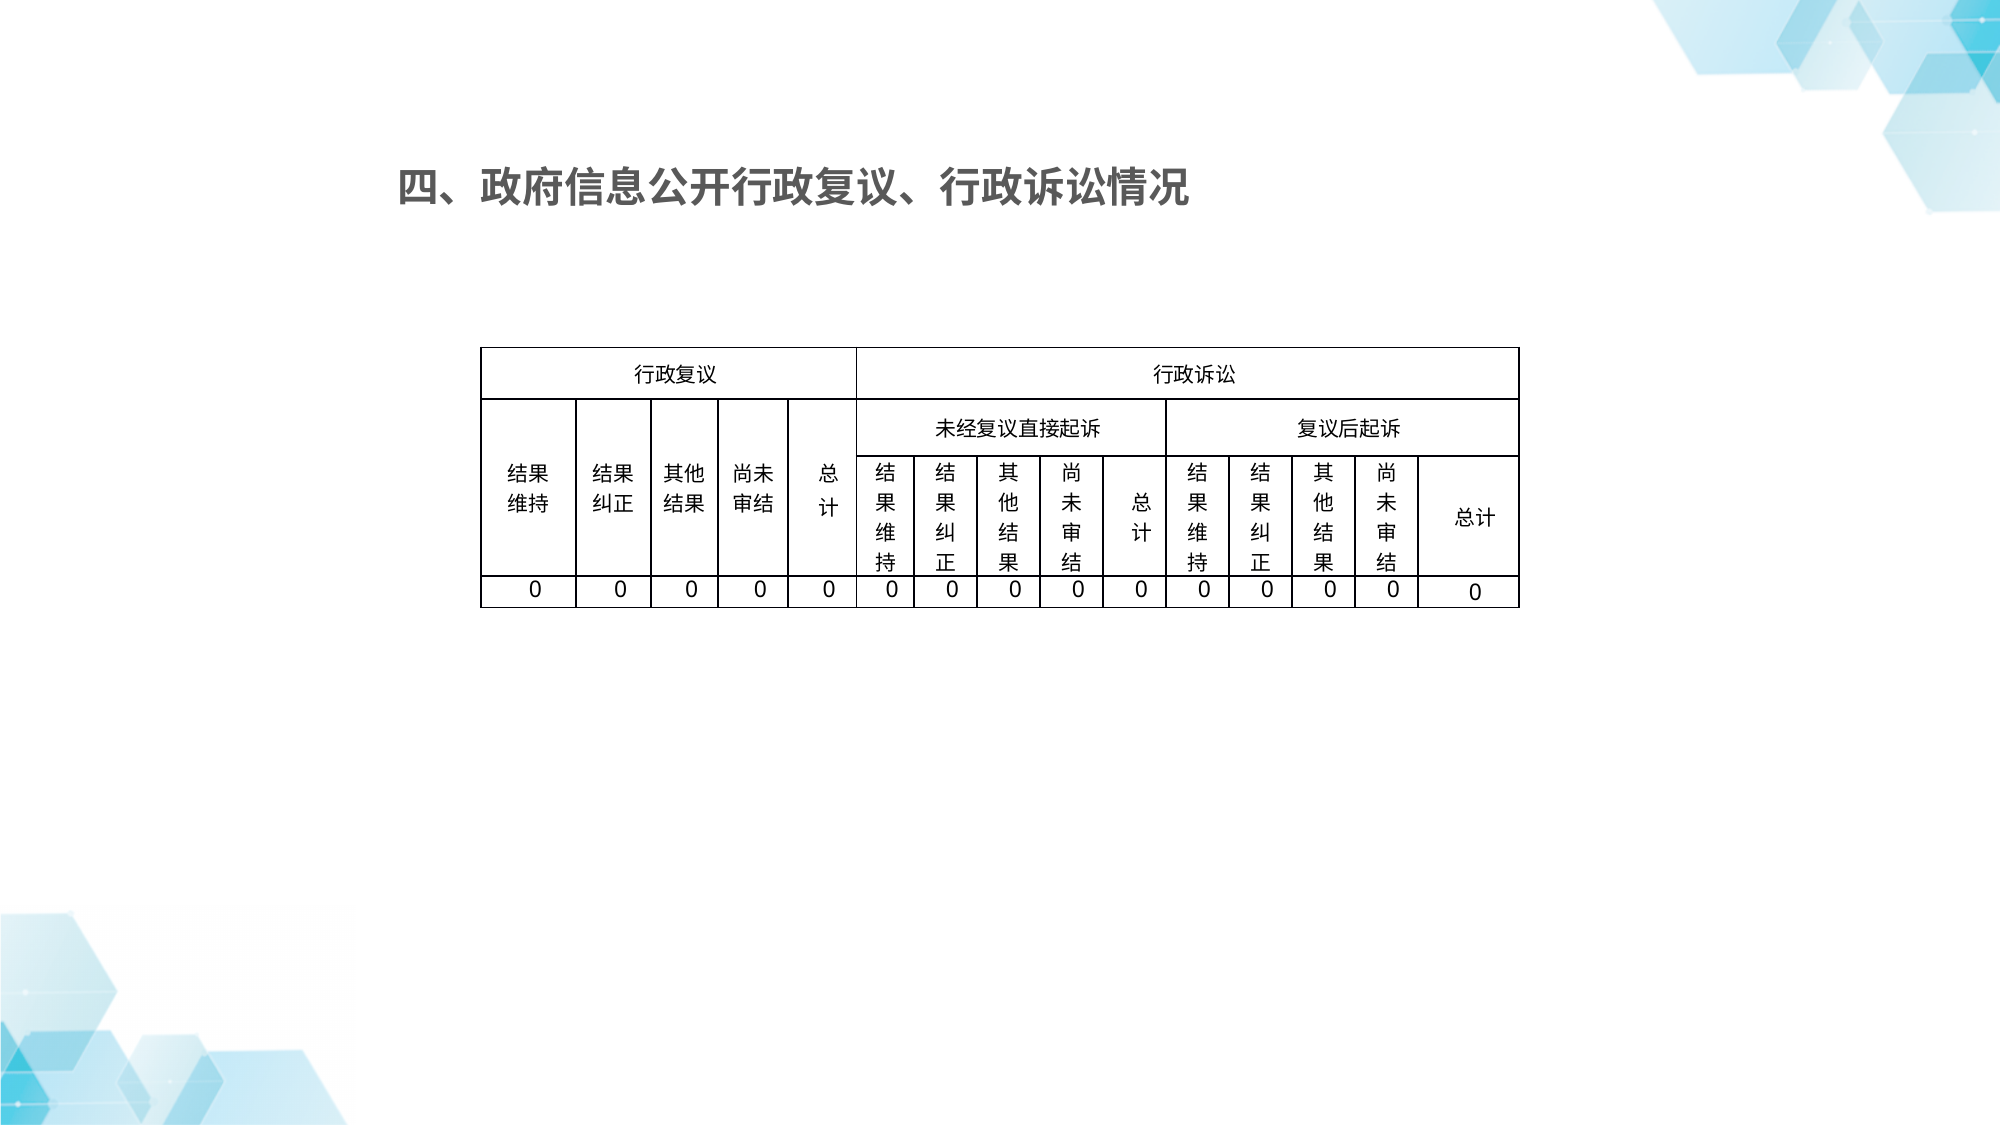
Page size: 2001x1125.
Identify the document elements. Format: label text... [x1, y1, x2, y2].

table_cell 尚未审结 [1356, 457, 1417, 575]
table_header 行政诉讼 [857, 348, 1518, 398]
table_header 行政复议 [482, 348, 856, 398]
table_cell 0 [652, 577, 717, 607]
table_cell 0 [1293, 577, 1354, 607]
text_box 四、政府信息公开行政复议、行政诉讼情况 [382, 153, 1667, 288]
table_cell 结果维持 [857, 457, 913, 575]
picture [1644, 0, 2000, 220]
table_cell 0 [482, 577, 575, 607]
table_cell 结果维持 [1167, 457, 1228, 575]
table_cell 0 [577, 577, 650, 607]
table_cell 其他 结果 [1293, 457, 1354, 575]
table_cell 0 [978, 577, 1039, 607]
table_cell 总计 [1104, 457, 1165, 575]
table_cell 0 [1356, 577, 1417, 607]
picture [0, 905, 356, 1125]
table_cell 未经复议直接起诉 [857, 400, 1165, 455]
table_cell 0 [857, 577, 913, 607]
table_cell 0 [789, 577, 856, 607]
table_cell 总 计 [789, 400, 856, 575]
table_cell 0 [1041, 577, 1102, 607]
table_cell 0 [1104, 577, 1165, 607]
table_cell 结果 维持 [482, 400, 575, 575]
table_cell 0 [719, 577, 787, 607]
table_cell 结果纠正 [577, 400, 650, 575]
table_cell 0 [1419, 577, 1518, 607]
table_cell 总计 [1419, 457, 1518, 575]
table_cell 尚未 审结 [1041, 457, 1102, 575]
table_cell 0 [1230, 577, 1291, 607]
table_cell 其他 结果 [978, 457, 1039, 575]
table_cell 复议后起诉 [1167, 400, 1518, 455]
table_cell 0 [915, 577, 976, 607]
table_cell 结果 纠正 [1230, 457, 1291, 575]
table_cell 其他结果 [652, 400, 717, 575]
table_cell 尚未 审结 [719, 400, 787, 575]
table_cell 结果纠正 [915, 457, 976, 575]
table_cell 0 [1167, 577, 1228, 607]
